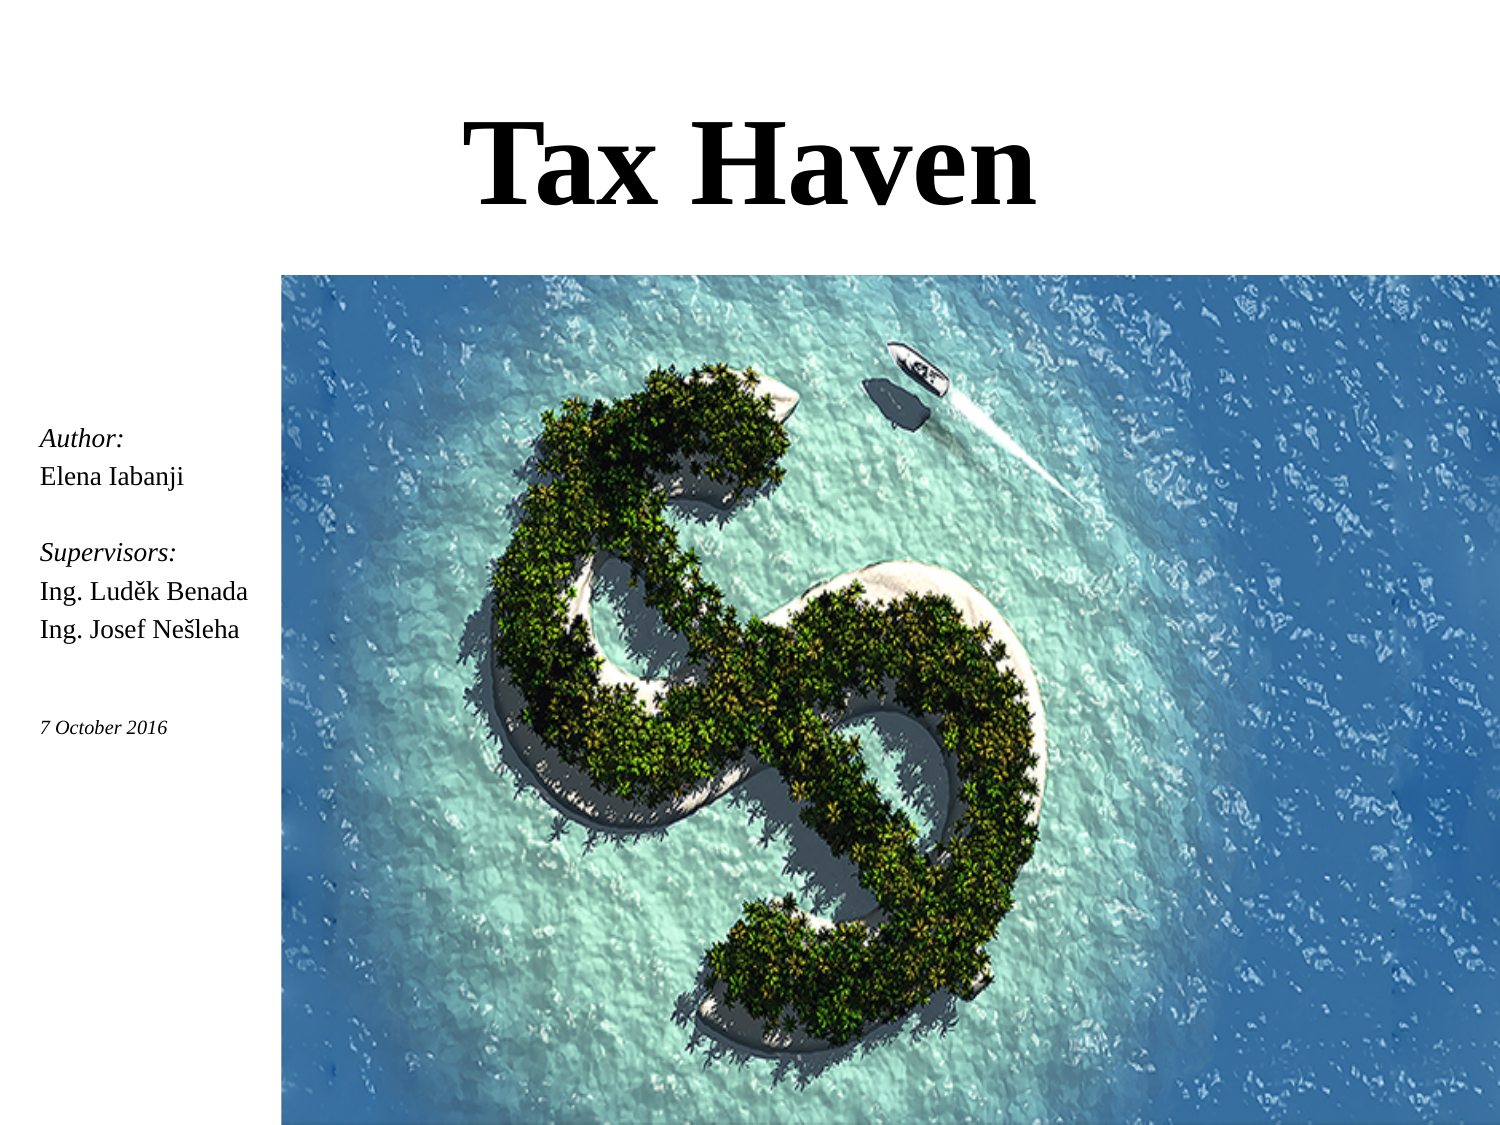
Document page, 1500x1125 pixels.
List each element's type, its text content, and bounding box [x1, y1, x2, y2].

picture [280, 274, 1500, 1125]
title Tax Haven [112, 33, 1388, 275]
subtitle Author: Elena Iabanji Supervisors: Ing. Luděk Benada Ing. Josef Nešleha 7 October 2016 [24, 412, 275, 750]
